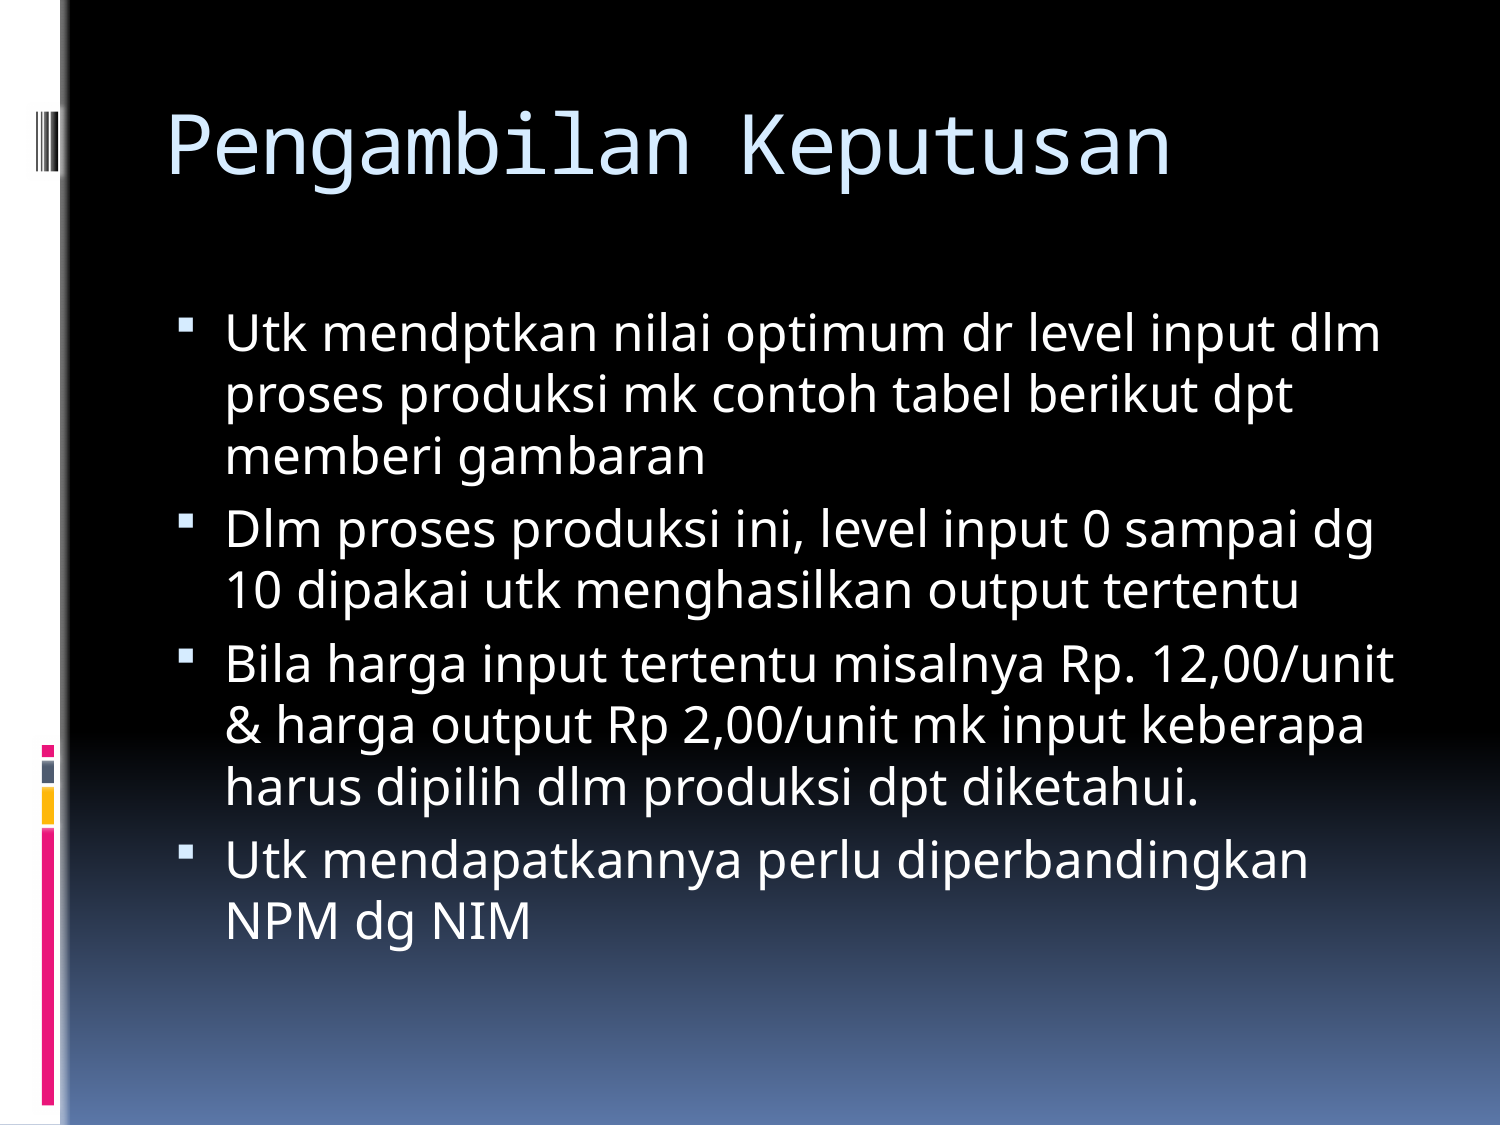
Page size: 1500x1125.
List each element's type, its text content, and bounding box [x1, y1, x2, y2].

list Utk mendptkan nilai optimum dr level input dlm proses produksi mk contoh tabel berikut dpt memberi gambaran Dlm proses produksi ini, level input 0 sampai dg 10 dipakai utk menghasilkan output tertentu Bila harga input tertentu misalnya Rp. 12,00/unit & harga output Rp 2,00/unit mk input keberapa harus dipilih dlm produksi dpt diketahui. Utk mendapatkannya perlu diperbandingkan NPM dg NIM [150, 292, 1425, 1043]
title Pengambilan Keputusan [150, 84, 1425, 235]
